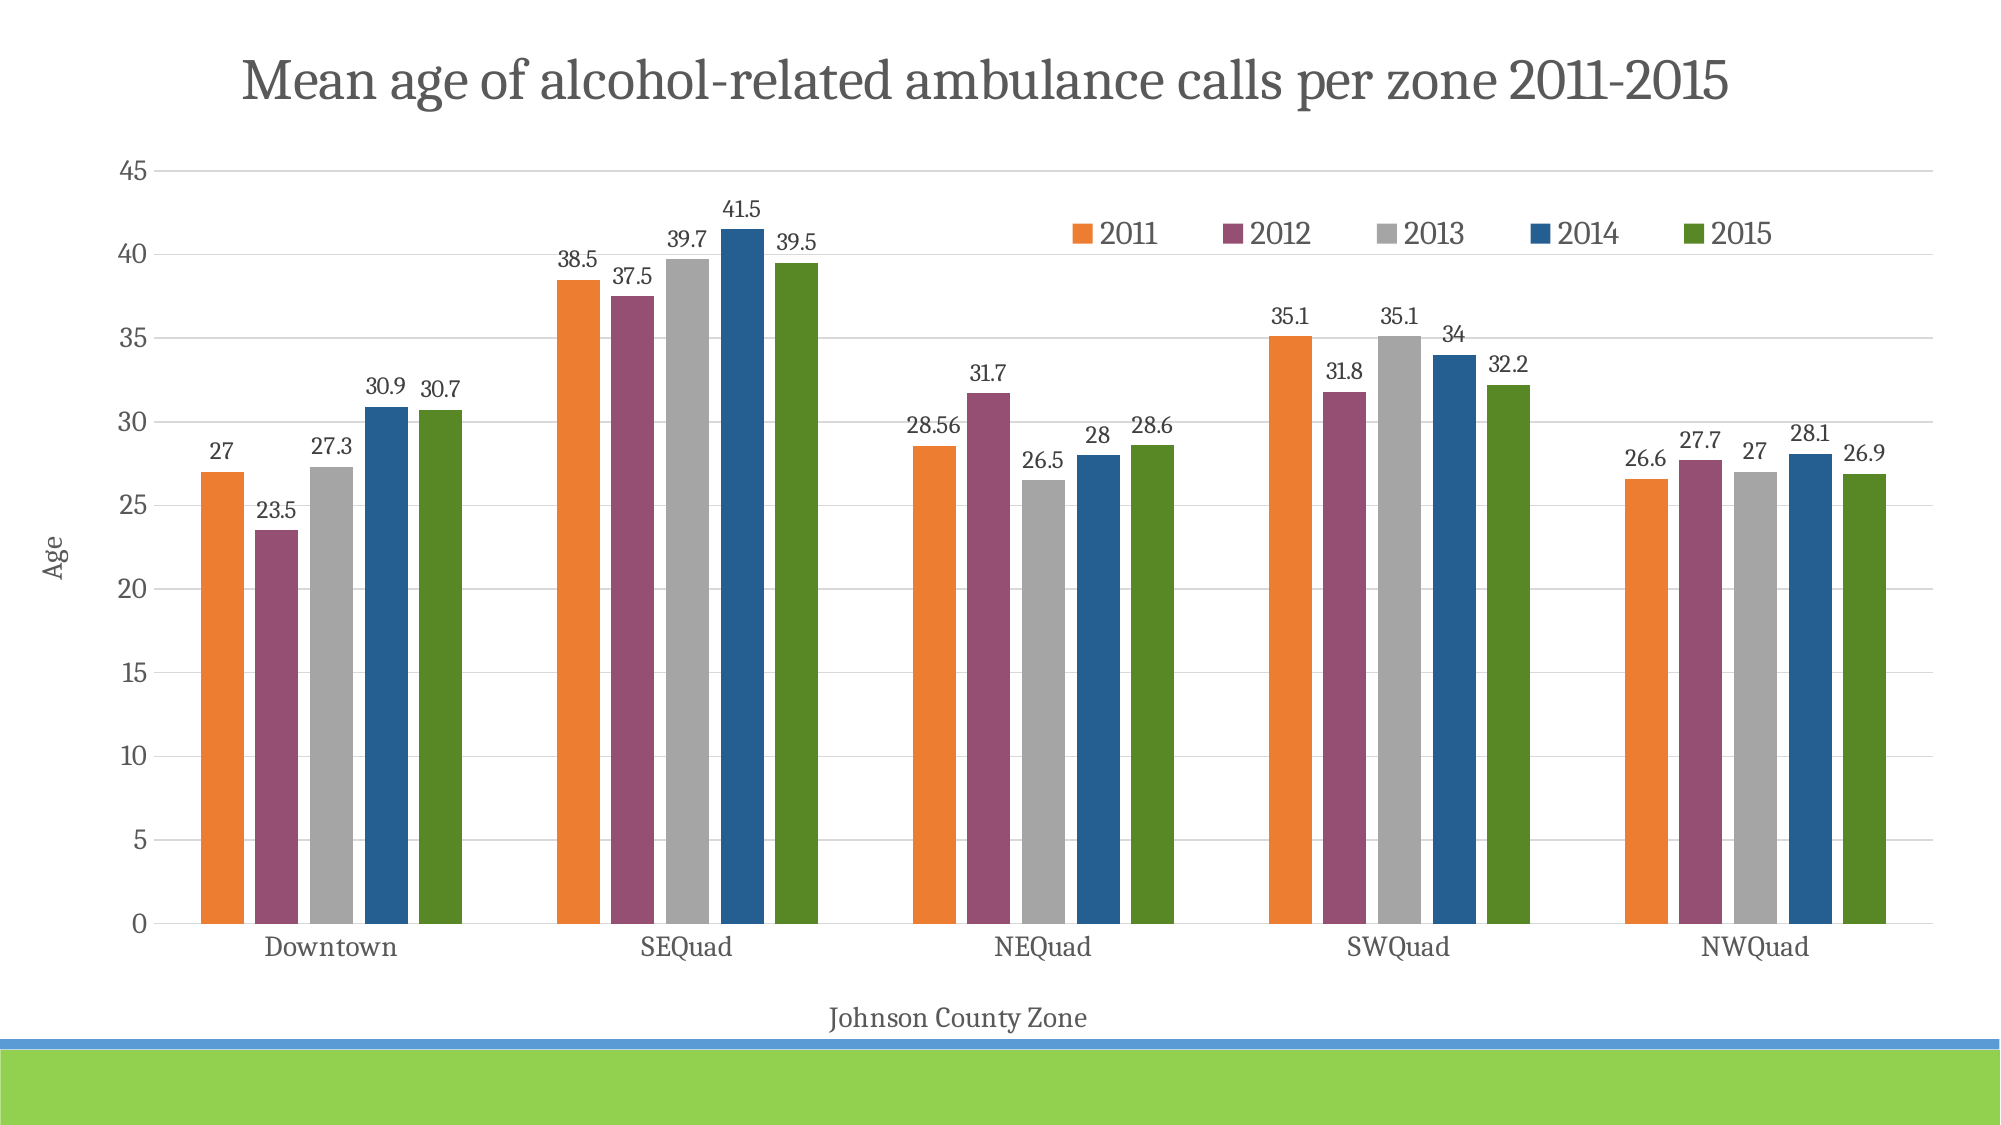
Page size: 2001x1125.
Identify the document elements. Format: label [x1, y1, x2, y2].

chart [0, 0, 1974, 1125]
